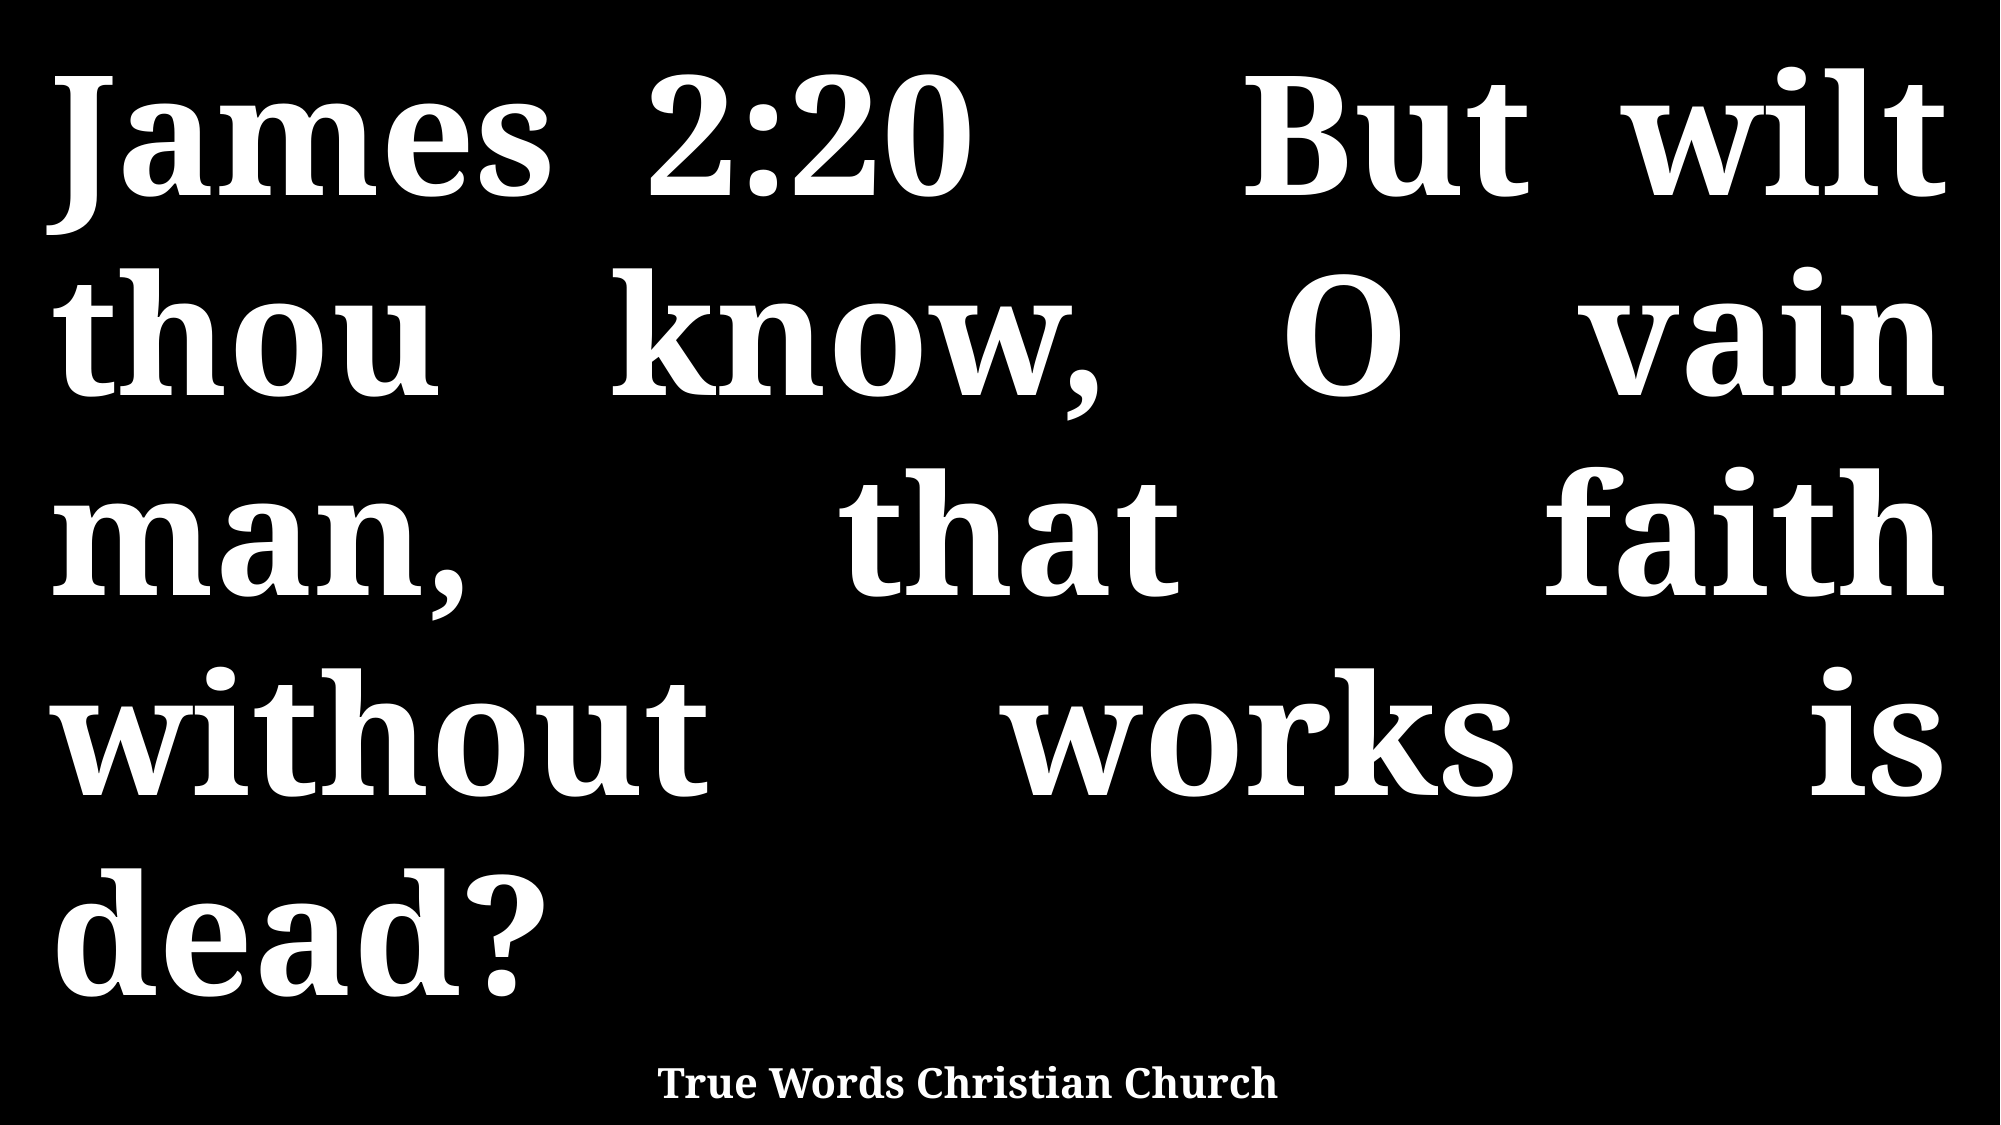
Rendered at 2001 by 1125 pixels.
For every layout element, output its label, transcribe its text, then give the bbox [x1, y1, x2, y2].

text_box James 2:20 But wilt thou know, O vain man, that faith without works is dead? [35, 21, 1965, 1036]
text_box True Words Christian Church [642, 1049, 1294, 1114]
